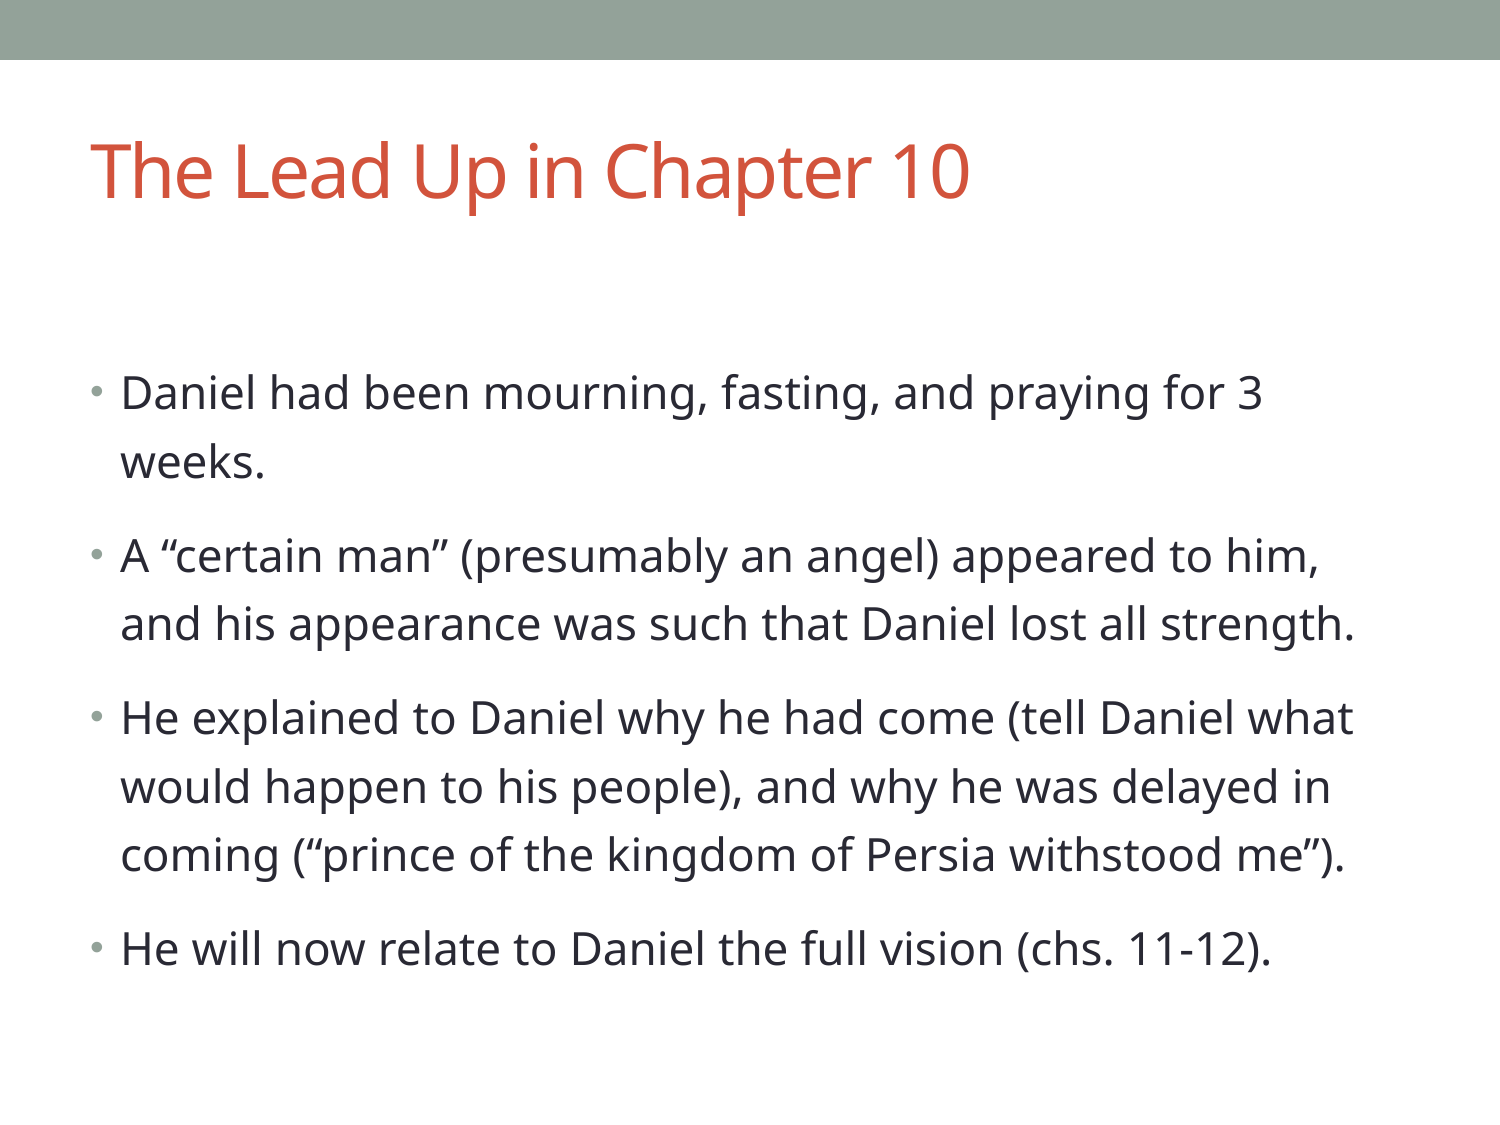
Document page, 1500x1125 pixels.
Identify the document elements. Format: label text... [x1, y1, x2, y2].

title The Lead Up in Chapter 10 [75, 87, 1425, 250]
list Daniel had been mourning, fasting, and praying for 3 weeks. A “certain man” (presumably an angel) appeared to him, and his appearance was such that Daniel lost all strength. He explained to Daniel why he had come (tell Daniel what would happen to his people), and why he was delayed in coming (“prince of the kingdom of Persia withstood me”). He will now relate to Daniel the full vision (chs. 11-12). [75, 262, 1425, 1063]
